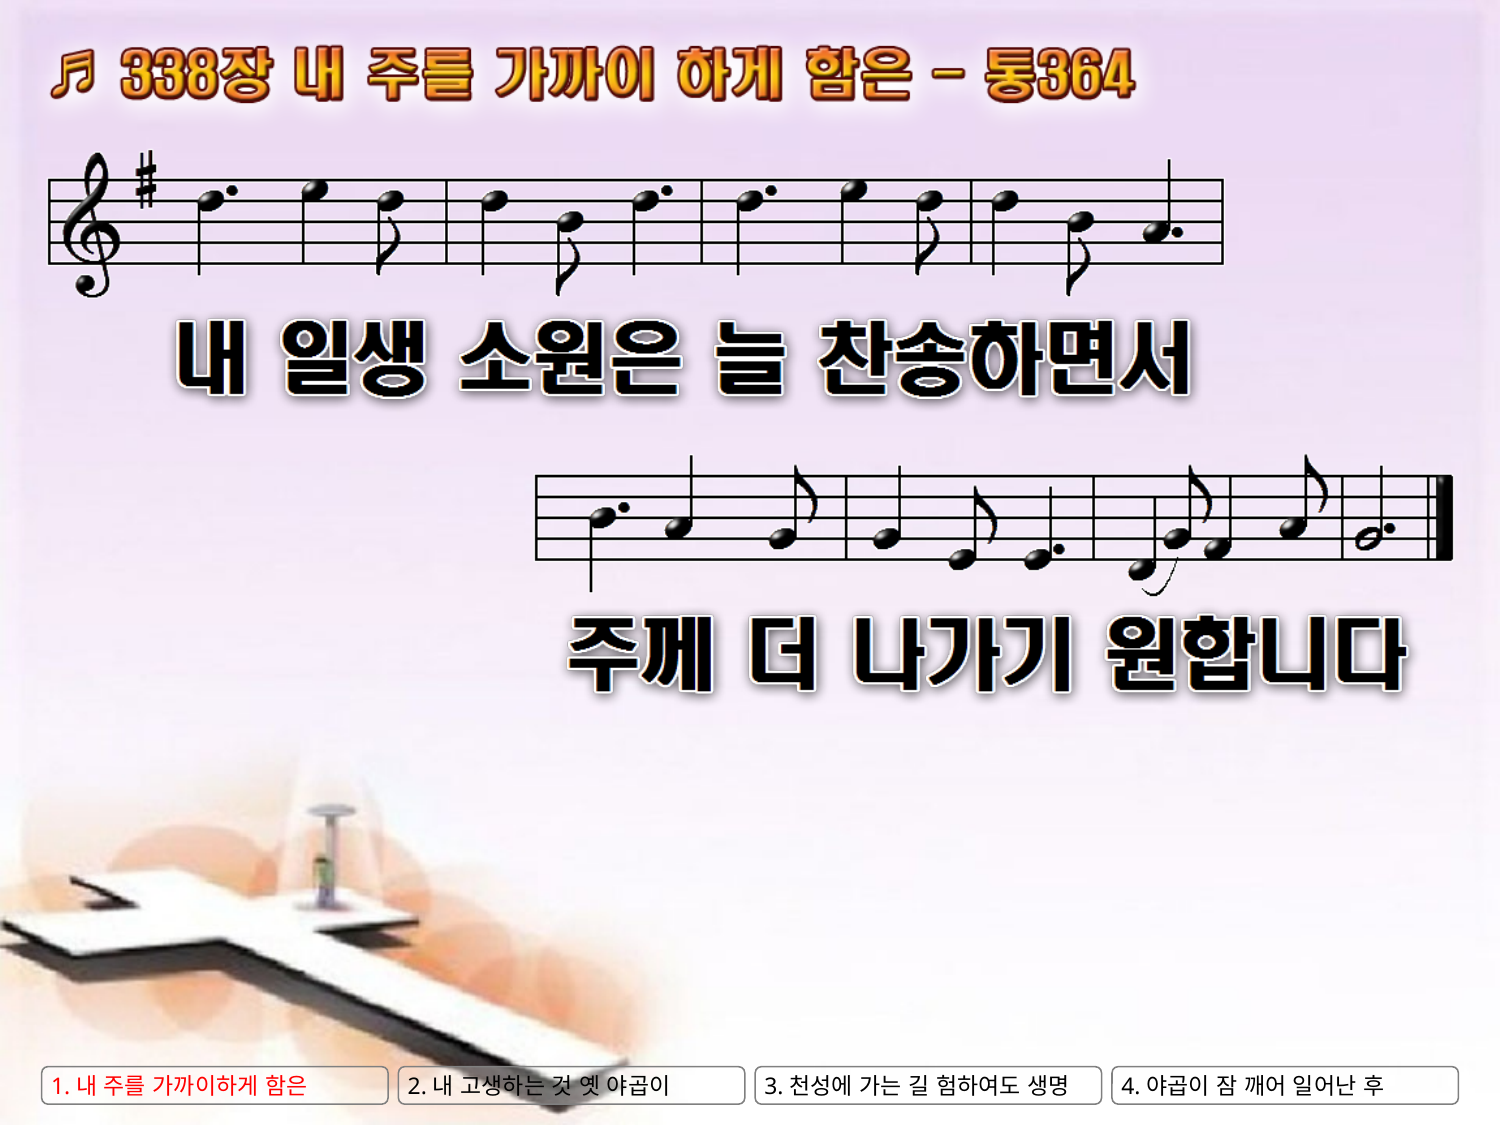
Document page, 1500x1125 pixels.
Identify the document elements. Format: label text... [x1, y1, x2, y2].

picture [0, 0, 1500, 1125]
text_box 3.천성에 가는 길 험하여도 생명 [755, 1066, 1102, 1105]
text_box 2.내 고생하는 것 옛 야곱이 [398, 1066, 745, 1105]
text_box 1.내 주를 가까이하게 함은 [41, 1066, 389, 1105]
text_box 4.야곱이 잠 깨어 일어난 후 [1111, 1066, 1459, 1105]
